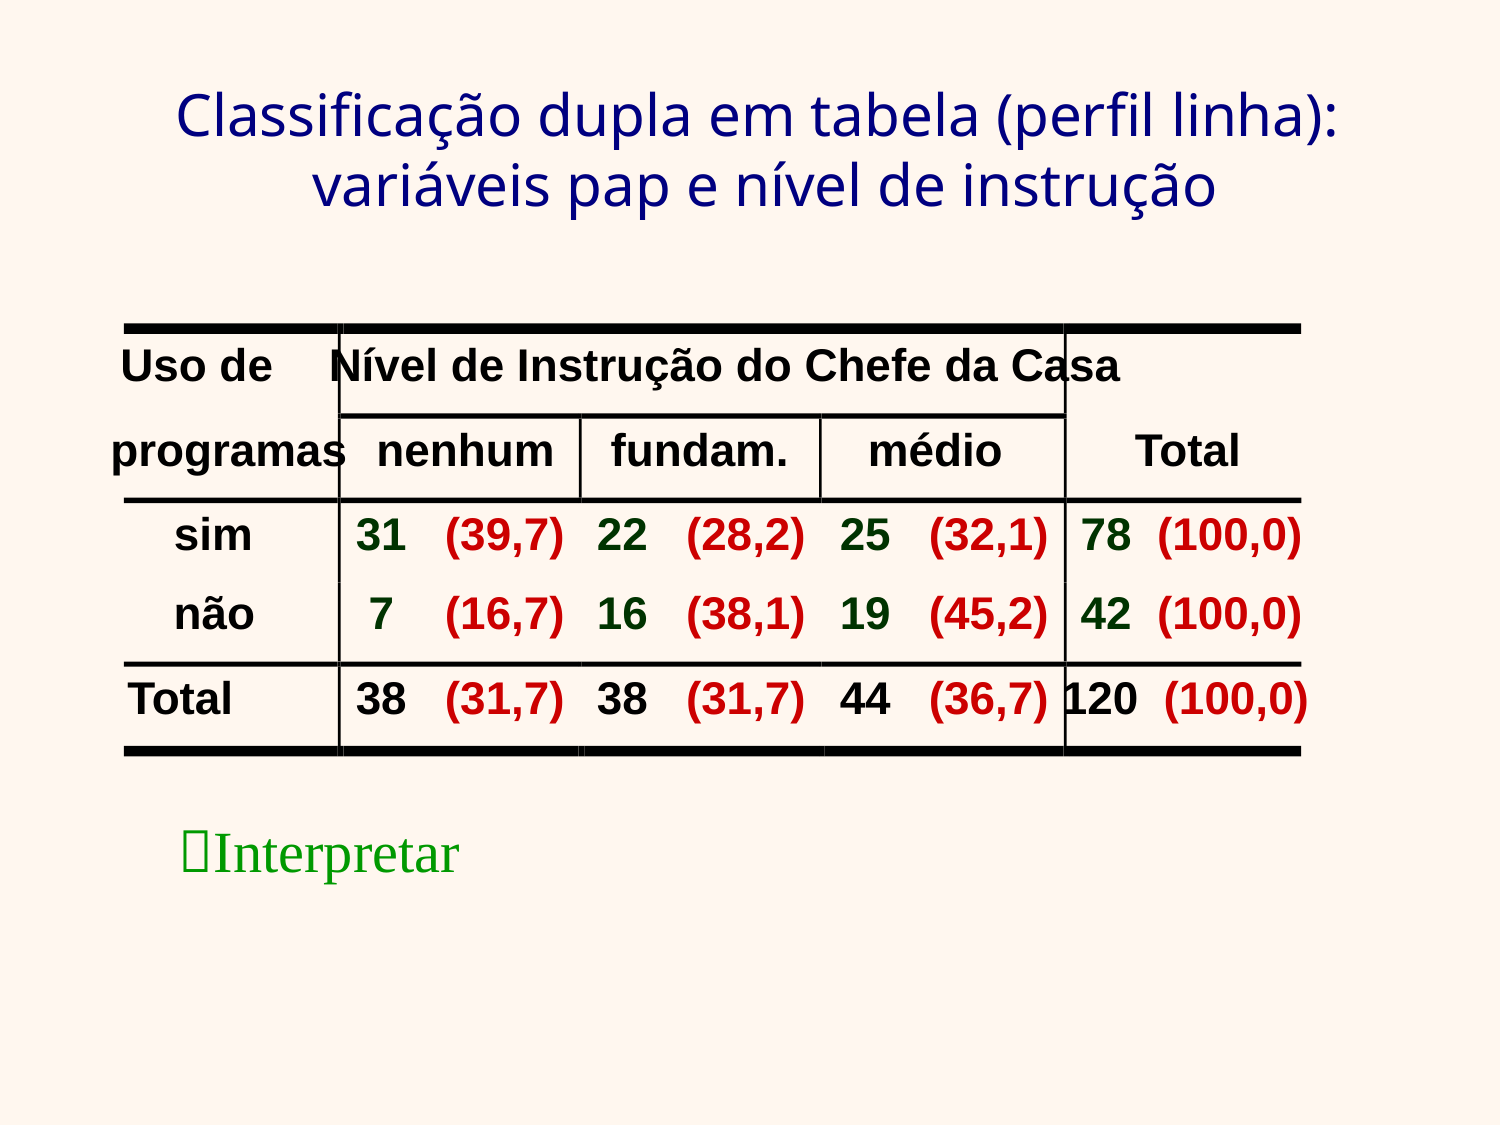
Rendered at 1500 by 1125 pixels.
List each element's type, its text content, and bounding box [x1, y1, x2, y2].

title Classificação dupla em tabela (perfil linha): variáveis pap e nível de instrução [76, 54, 1454, 243]
text_box Interpretar [163, 806, 475, 892]
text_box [123, 323, 1302, 757]
